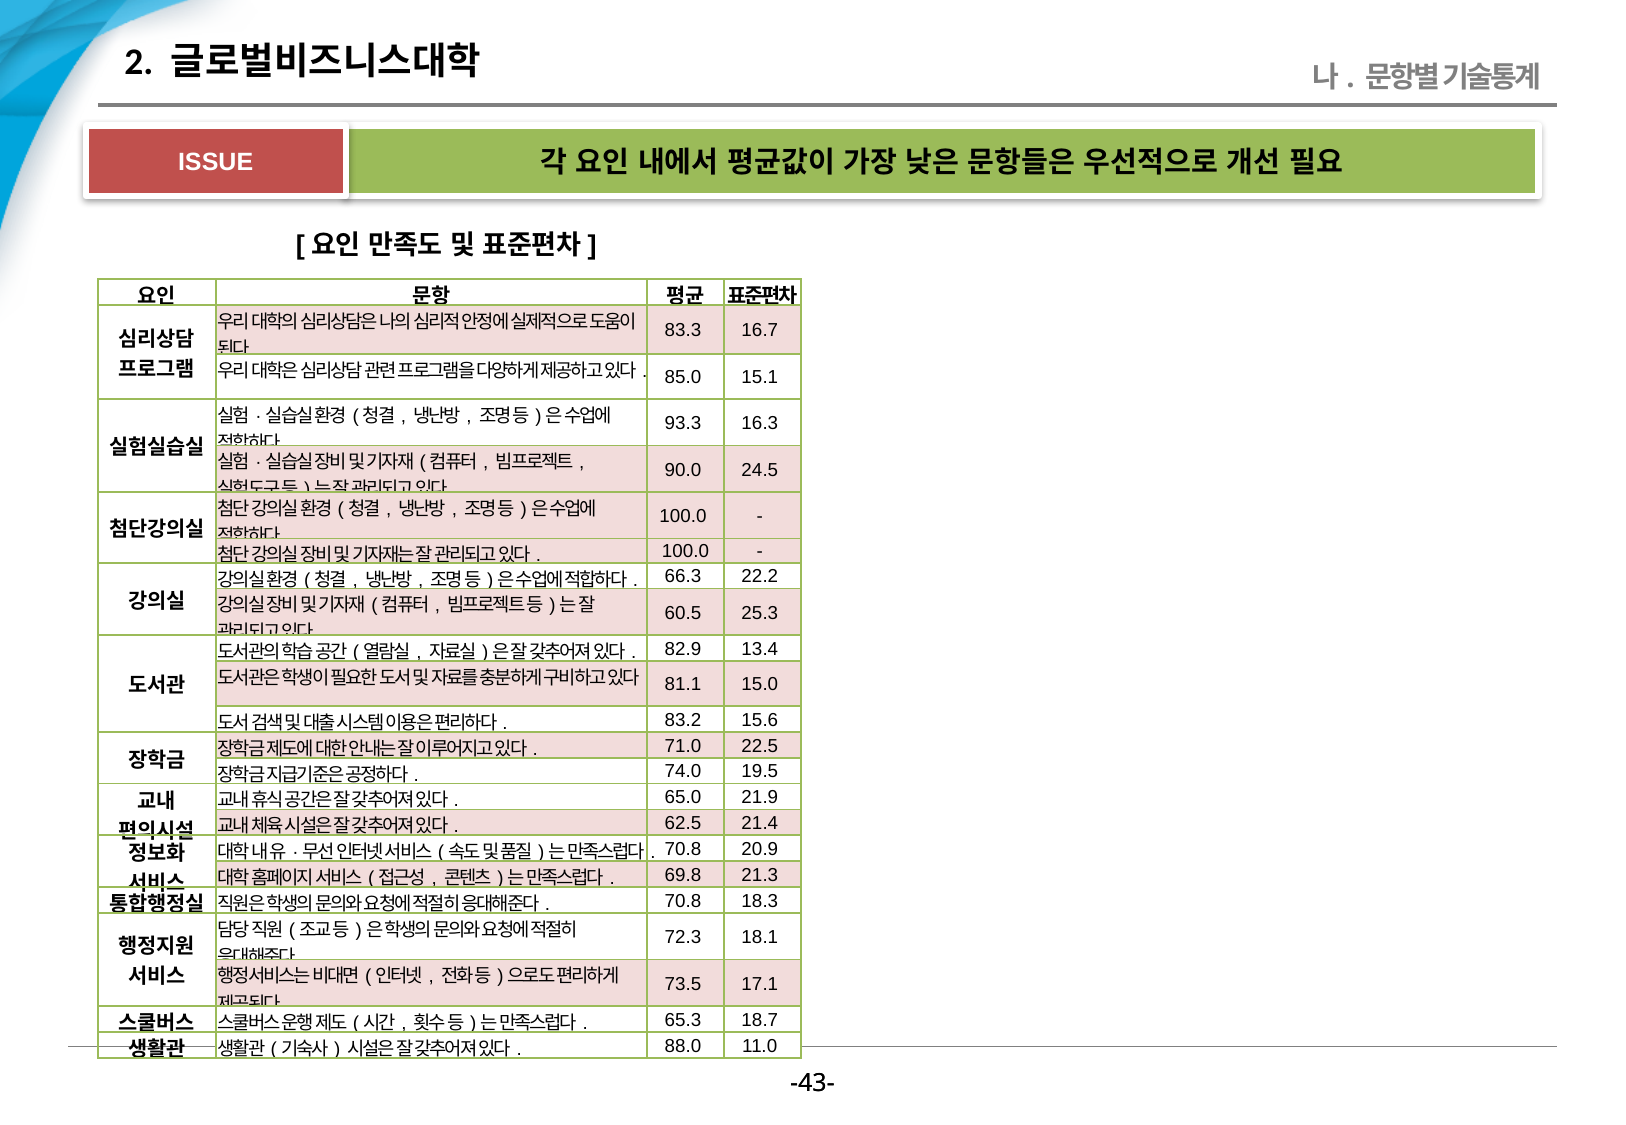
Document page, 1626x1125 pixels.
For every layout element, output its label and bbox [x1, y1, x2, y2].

table_cell [99, 564, 215, 634]
table_cell [217, 564, 646, 588]
table_cell [725, 1007, 800, 1031]
table_cell [217, 1033, 646, 1057]
text_box [728, 1059, 897, 1109]
table_cell [217, 355, 646, 398]
table_cell [99, 784, 215, 834]
table_cell [99, 306, 215, 398]
table_cell [217, 733, 646, 757]
table_cell [725, 836, 800, 860]
table_cell [725, 810, 800, 834]
table_cell [725, 914, 800, 959]
table_cell [648, 1007, 723, 1031]
table_cell [648, 759, 723, 783]
table_cell [648, 662, 723, 705]
table_cell [725, 662, 800, 705]
table_header [725, 280, 800, 304]
table_cell [99, 1007, 215, 1031]
table_cell [217, 759, 646, 783]
table_cell [648, 539, 723, 562]
table_cell [725, 446, 800, 491]
table_cell [217, 493, 646, 538]
table_cell [648, 707, 723, 731]
table_cell [99, 1033, 215, 1057]
table_cell [725, 355, 800, 398]
table_cell [217, 1007, 646, 1031]
table_cell [99, 914, 215, 1005]
table_cell [648, 733, 723, 757]
table_cell [648, 862, 723, 886]
table_header [648, 280, 723, 304]
table_cell [648, 355, 723, 398]
table_cell [725, 960, 800, 1005]
table_cell [99, 400, 215, 491]
table_cell [217, 836, 646, 860]
table_cell [725, 862, 800, 886]
table_cell [217, 446, 646, 491]
table_cell [217, 636, 646, 660]
table_cell [648, 400, 723, 445]
table_cell [648, 564, 723, 588]
table_cell [725, 493, 800, 538]
table_cell [725, 888, 800, 912]
table_cell [725, 733, 800, 757]
table_cell [217, 784, 646, 809]
table_cell [217, 589, 646, 634]
table_cell [217, 810, 646, 834]
table_cell [648, 1033, 723, 1057]
table_cell [217, 707, 646, 731]
table_cell [648, 784, 723, 809]
table_cell [725, 707, 800, 731]
table_cell [648, 888, 723, 912]
table_cell [217, 539, 646, 562]
table_cell [648, 589, 723, 634]
table_cell [648, 914, 723, 959]
subtitle [889, 51, 1556, 102]
table_cell [725, 784, 800, 809]
table_cell [725, 564, 800, 588]
table_cell [725, 1033, 800, 1057]
table_cell [648, 636, 723, 660]
table_cell [217, 888, 646, 912]
table_cell [725, 306, 800, 353]
table_cell [99, 493, 215, 562]
table_cell [648, 493, 723, 538]
text_box [83, 122, 1542, 199]
table_cell [99, 733, 215, 783]
table_cell [99, 636, 215, 731]
picture [0, 0, 352, 336]
table_cell [217, 862, 646, 886]
table_header [217, 280, 646, 304]
table_cell [648, 446, 723, 491]
table_cell [648, 810, 723, 834]
table_header [99, 280, 215, 304]
table_cell [648, 306, 723, 353]
table_cell [99, 888, 215, 912]
table_cell [217, 662, 646, 705]
title [109, 29, 526, 90]
table_cell [725, 636, 800, 660]
table_cell [725, 539, 800, 562]
table_cell [648, 960, 723, 1005]
table_cell [648, 836, 723, 860]
table_cell [725, 400, 800, 445]
table_cell [725, 759, 800, 783]
table_cell [217, 914, 646, 959]
text_box [91, 220, 801, 268]
table_cell [217, 306, 646, 353]
table_cell [217, 960, 646, 1005]
table_cell [217, 400, 646, 445]
table_cell [725, 589, 800, 634]
table_cell [99, 836, 215, 886]
